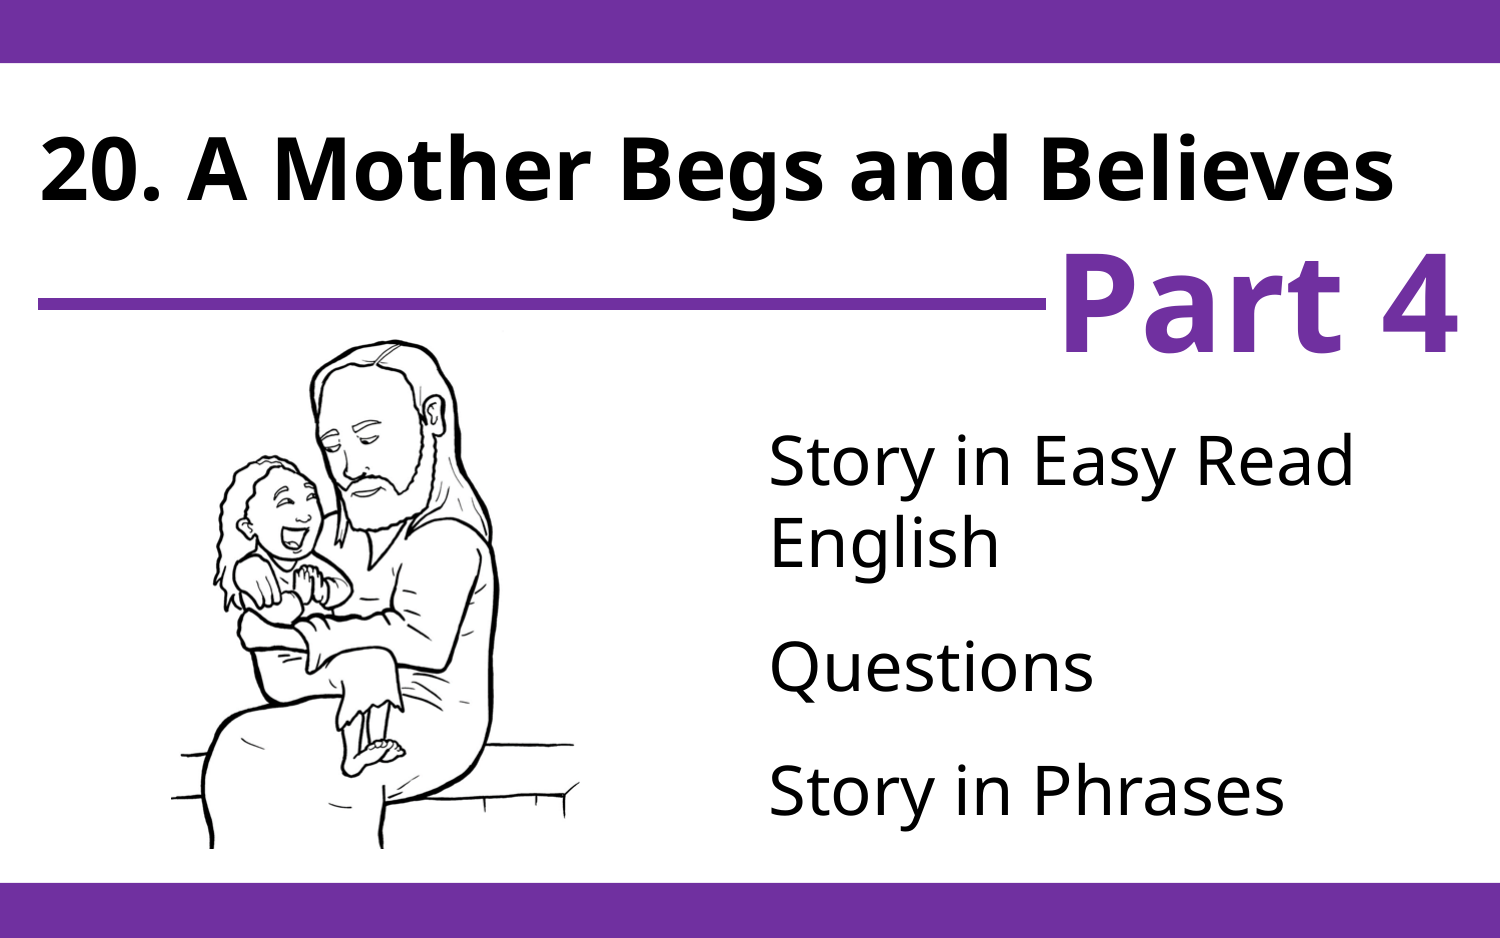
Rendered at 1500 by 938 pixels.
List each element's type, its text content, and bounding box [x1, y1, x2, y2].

text_box Story in Easy Read English Questions Story in Phrases [753, 431, 1424, 815]
text_box 20. A Mother Begs and Believes [24, 105, 1485, 226]
text_box [0, 882, 1500, 938]
text_box [0, 64, 1500, 882]
picture [171, 321, 582, 849]
text_box [0, 0, 1500, 64]
text_box Part 4 [982, 226, 1475, 388]
